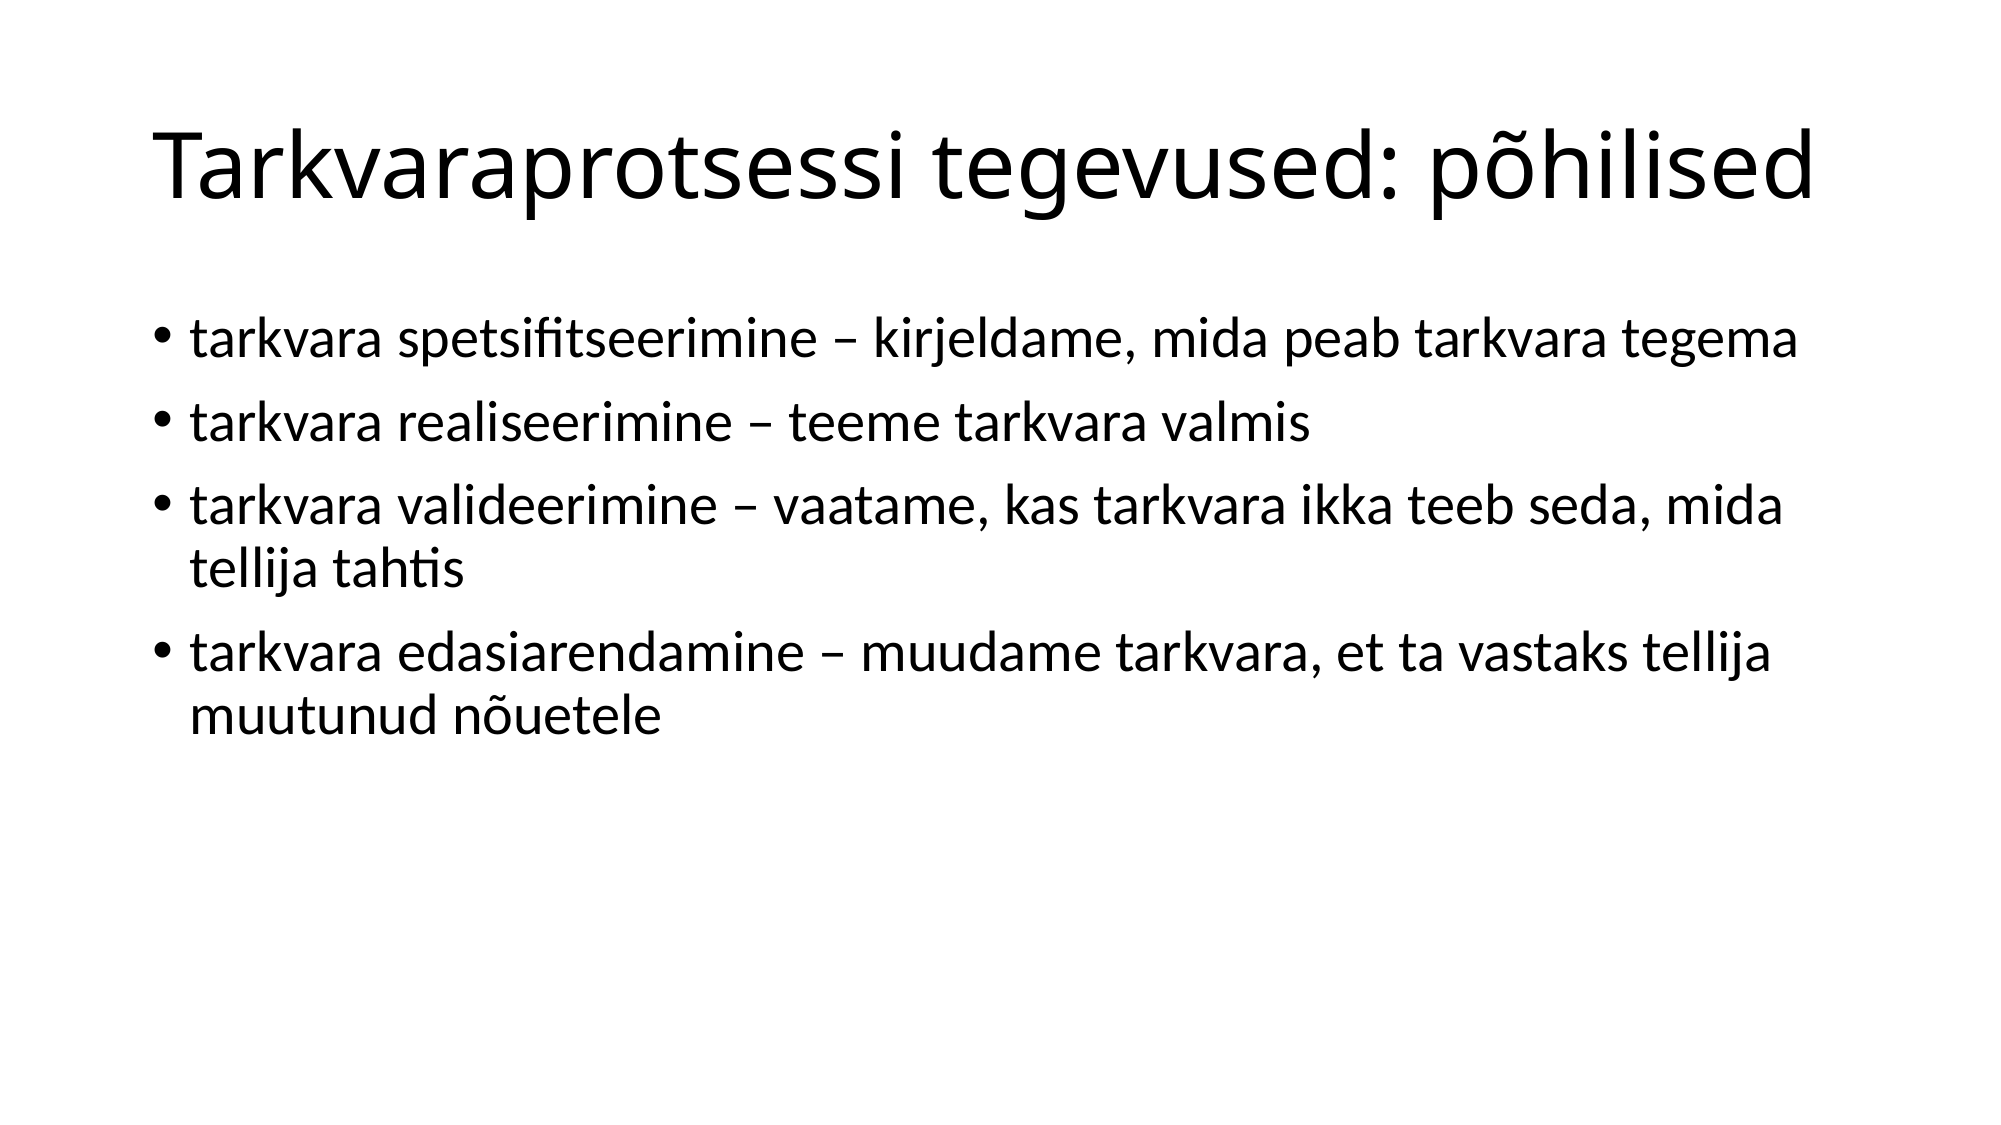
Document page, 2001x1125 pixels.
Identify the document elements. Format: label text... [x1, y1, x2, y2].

list tarkvara spetsifitseerimine – kirjeldame, mida peab tarkvara tegema tarkvara realiseerimine – teeme tarkvara valmis tarkvara valideerimine – vaatame, kas tarkvara ikka teeb seda, mida tellija tahtis tarkvara edasiarendamine – muudame tarkvara, et ta vastaks tellija muutunud nõuetele [137, 299, 1863, 1014]
title Tarkvaraprotsessi tegevused: põhilised [137, 59, 1863, 278]
